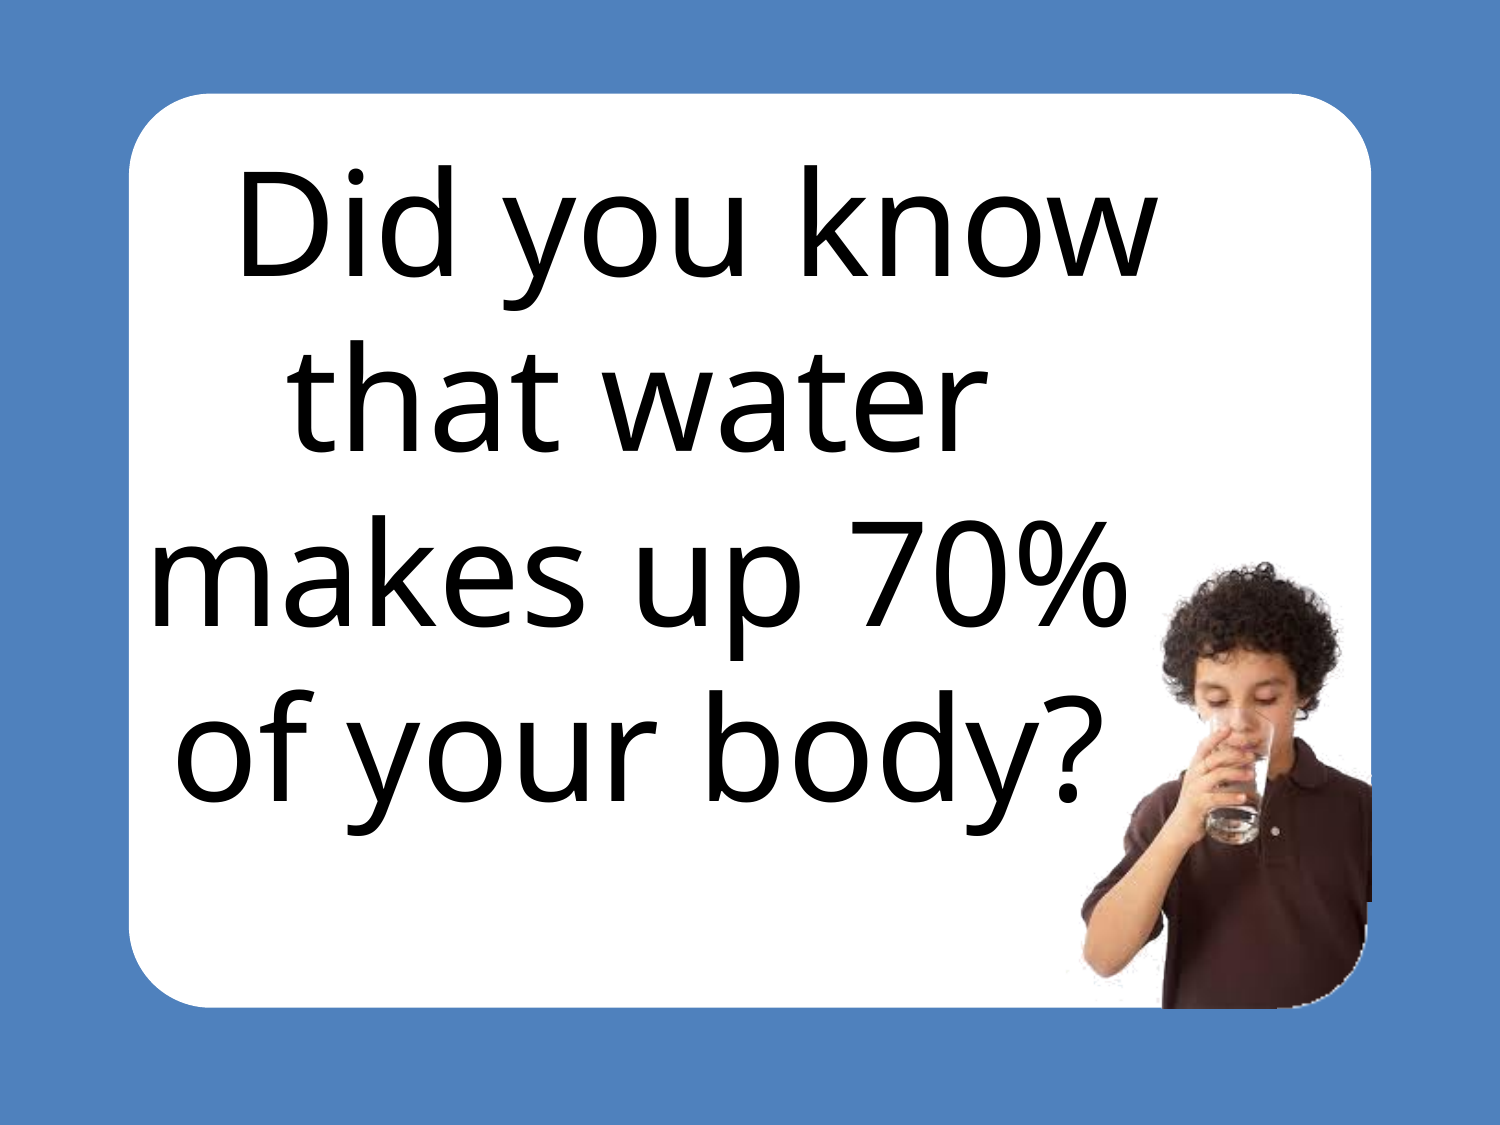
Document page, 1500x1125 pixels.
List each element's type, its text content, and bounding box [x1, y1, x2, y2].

text_box [126, 91, 1374, 504]
title Did you know that water makes up 70% of your body? [82, 210, 1196, 926]
text_box [126, 926, 1029, 1010]
picture [1034, 503, 1500, 1125]
